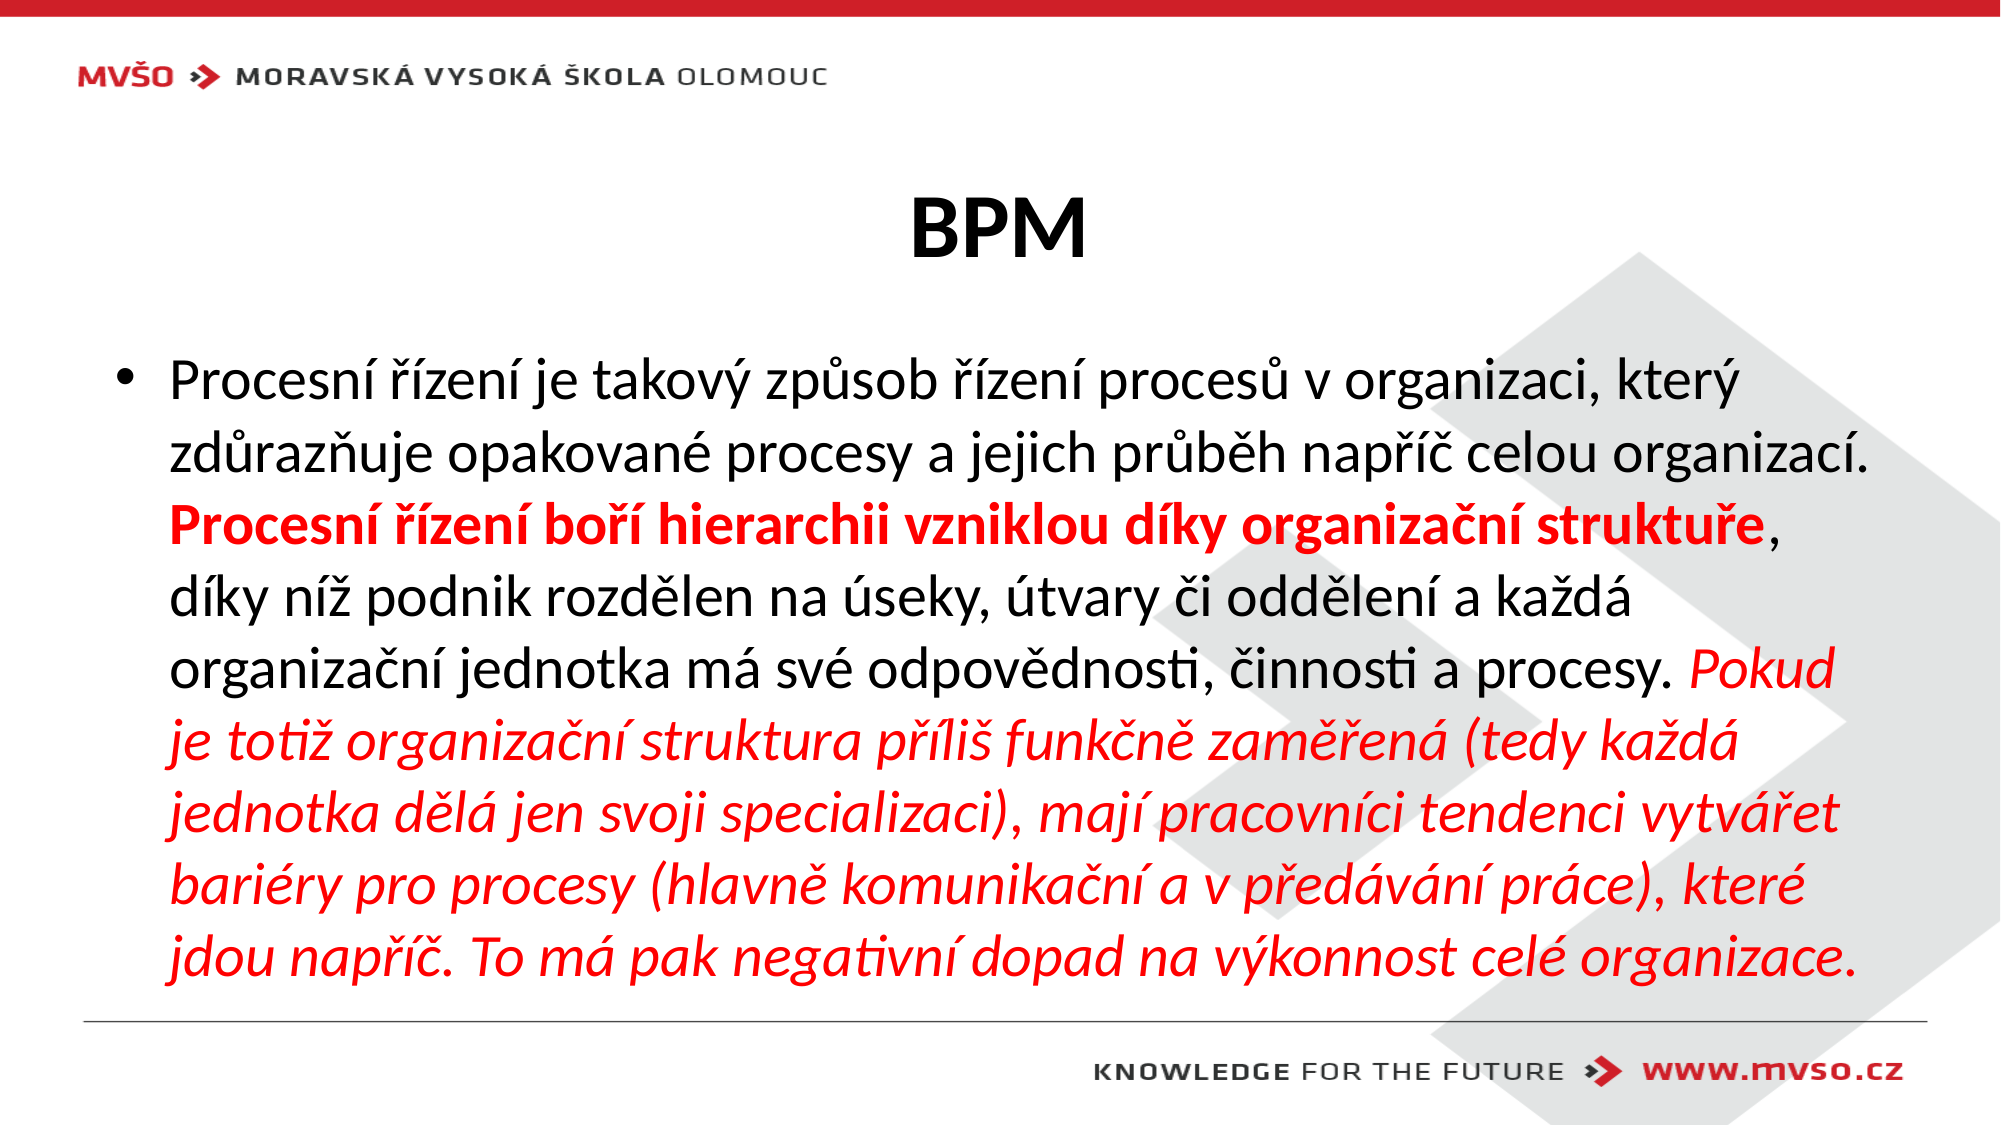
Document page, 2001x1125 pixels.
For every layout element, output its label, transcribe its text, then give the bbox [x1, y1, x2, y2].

picture [0, 0, 2001, 1125]
title BPM [99, 109, 1900, 332]
list Procesní řízení je takový způsob řízení procesů v organizaci, který zdůrazňuje opakované procesy a jejich průběh napříč celou organizací. Procesní řízení boří hierarchii vzniklou díky organizační struktuře, díky níž podnik rozdělen na úseky, útvary či oddělení a každá organizační jednotka má své odpovědnosti, činnosti a procesy. Pokud je totiž organizační struktura příliš funkčně zaměřená (tedy každá jednotka dělá jen svoji specializaci), mají pracovníci tendenci vytvářet bariéry pro procesy (hlavně komunikační a v předávání práce), které jdou napříč. To má pak negativní dopad na výkonnost celé organizace. [99, 332, 1900, 1005]
